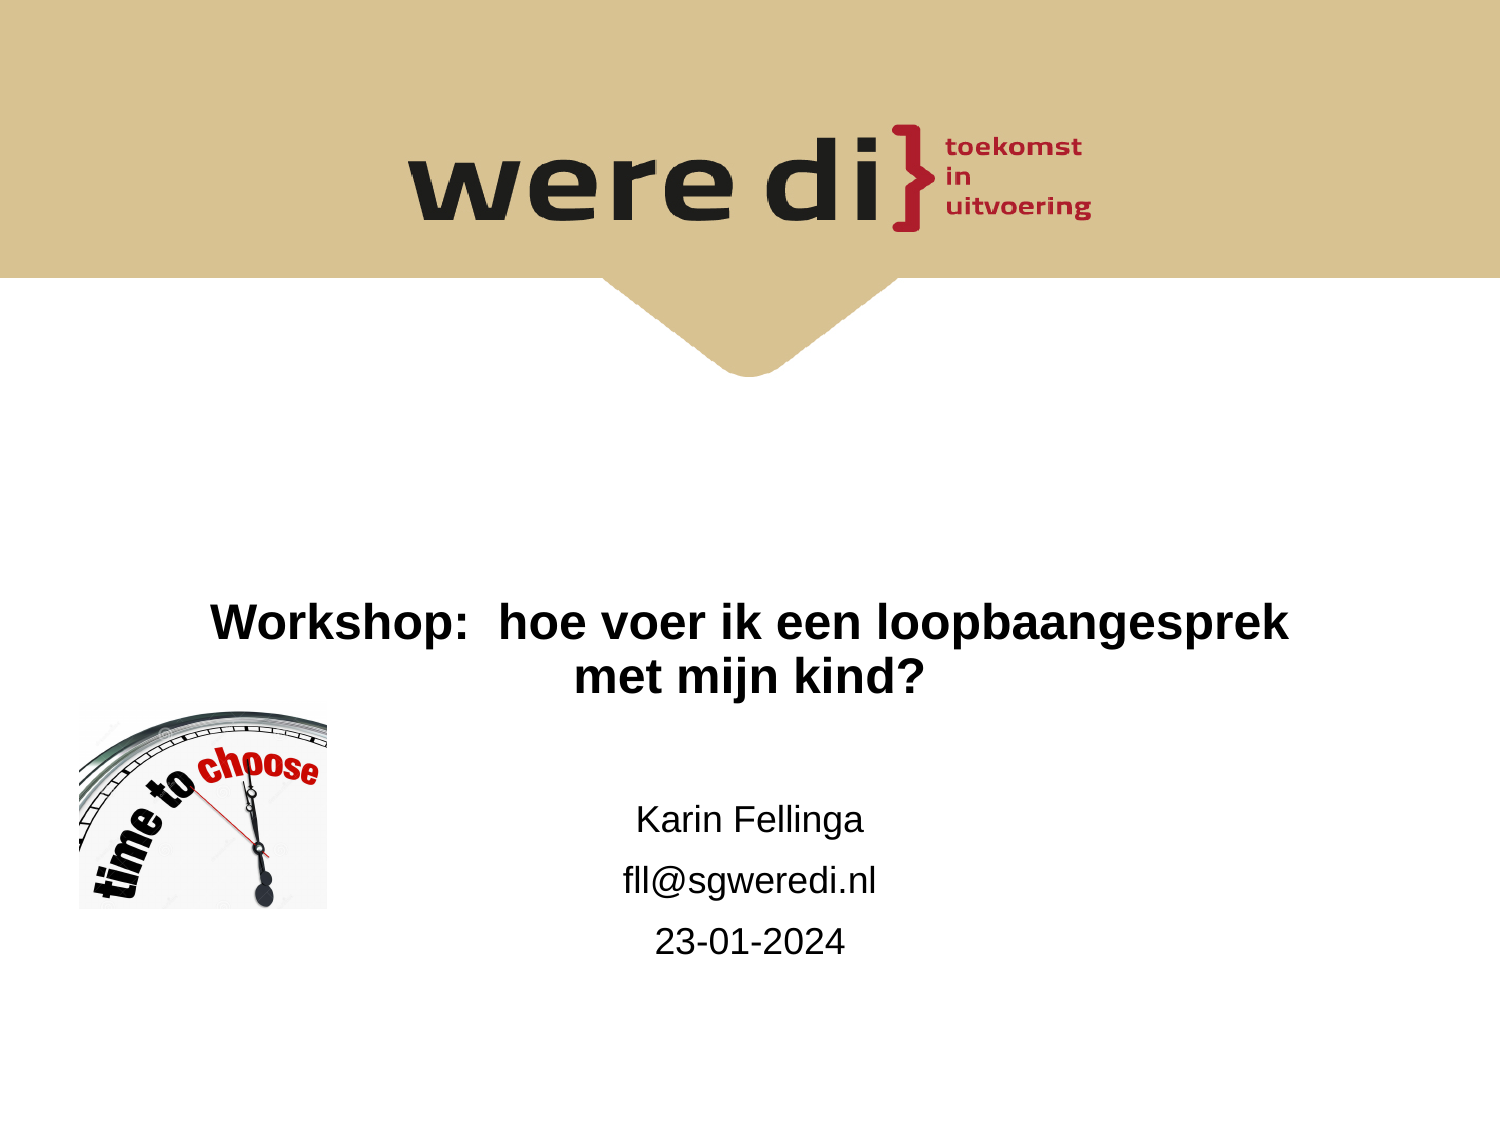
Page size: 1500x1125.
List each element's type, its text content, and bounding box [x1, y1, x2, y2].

picture [0, 0, 1500, 909]
subtitle Workshop: hoe voer ik een loopbaangesprek met mijn kind? Karin Fellinga fll@sgweredi.nl 23-01-2024 [187, 836, 1313, 1011]
